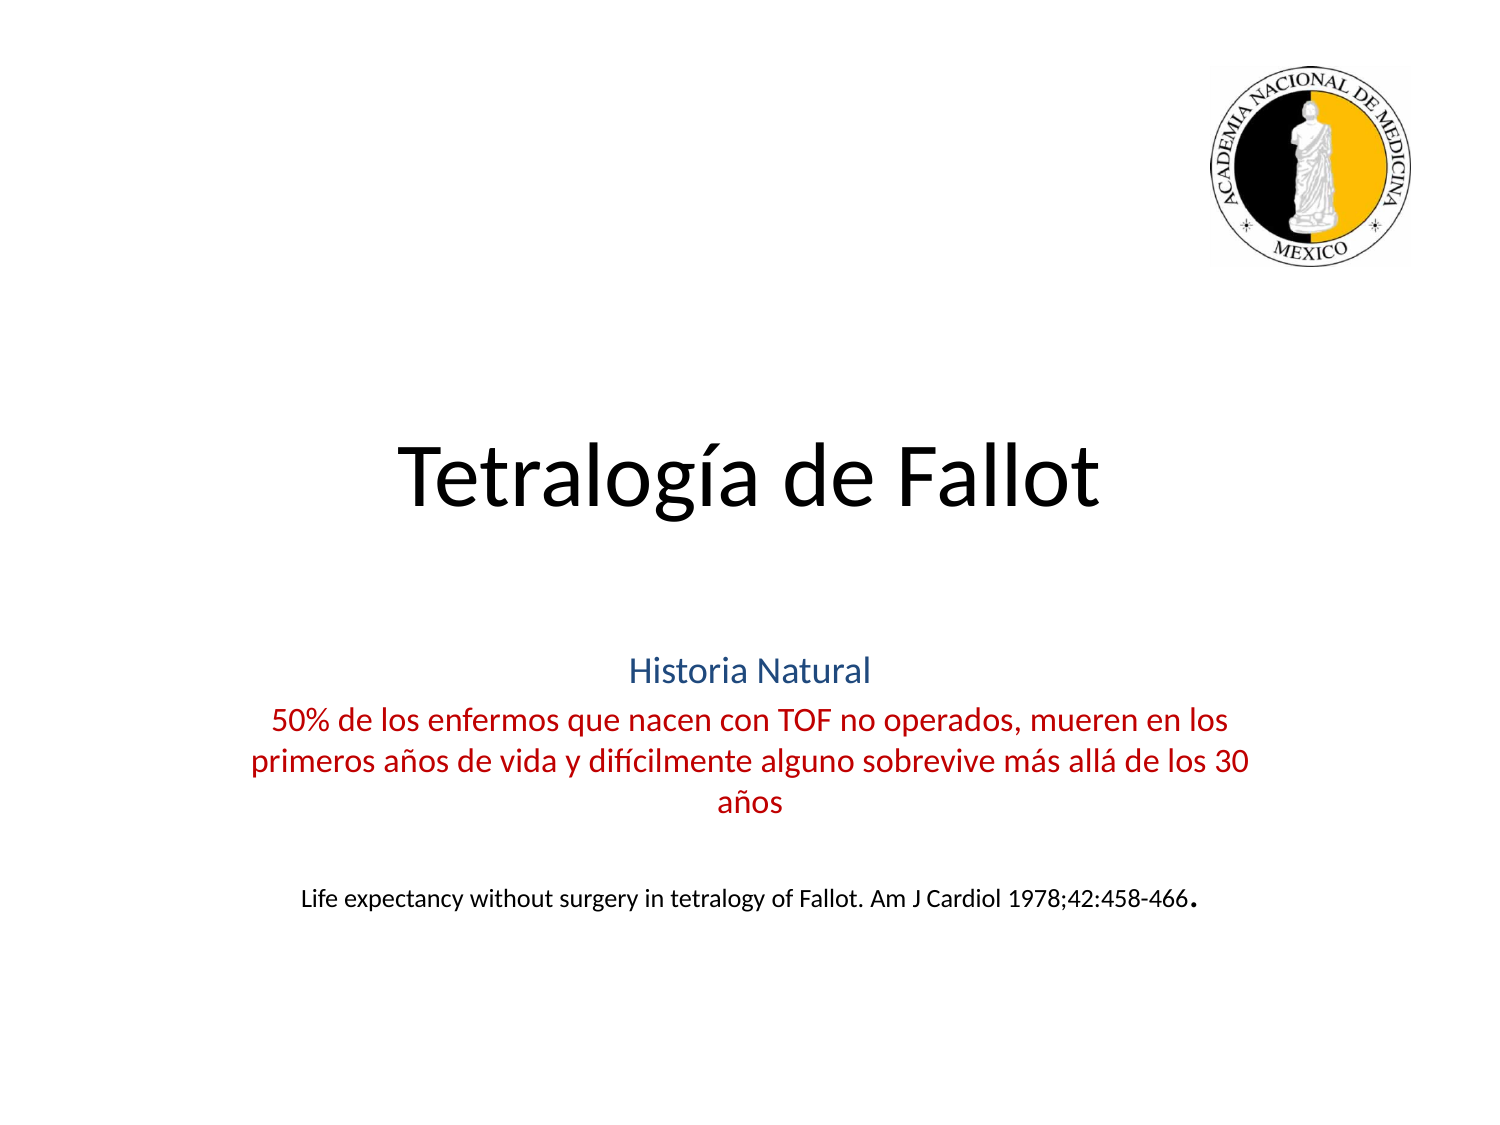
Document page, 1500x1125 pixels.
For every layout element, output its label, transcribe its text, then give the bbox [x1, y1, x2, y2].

title Tetralogía de Fallot [112, 349, 1388, 591]
picture [1210, 66, 1412, 267]
subtitle Historia Natural 50% de los enfermos que nacen con TOF no operados, mueren en los primeros años de vida y difícilmente alguno sobrevive más allá de los 30 años Life expectancy without surgery in tetralogy of Fallot. Am J Cardiol 1978;42:458-466. [225, 637, 1275, 925]
